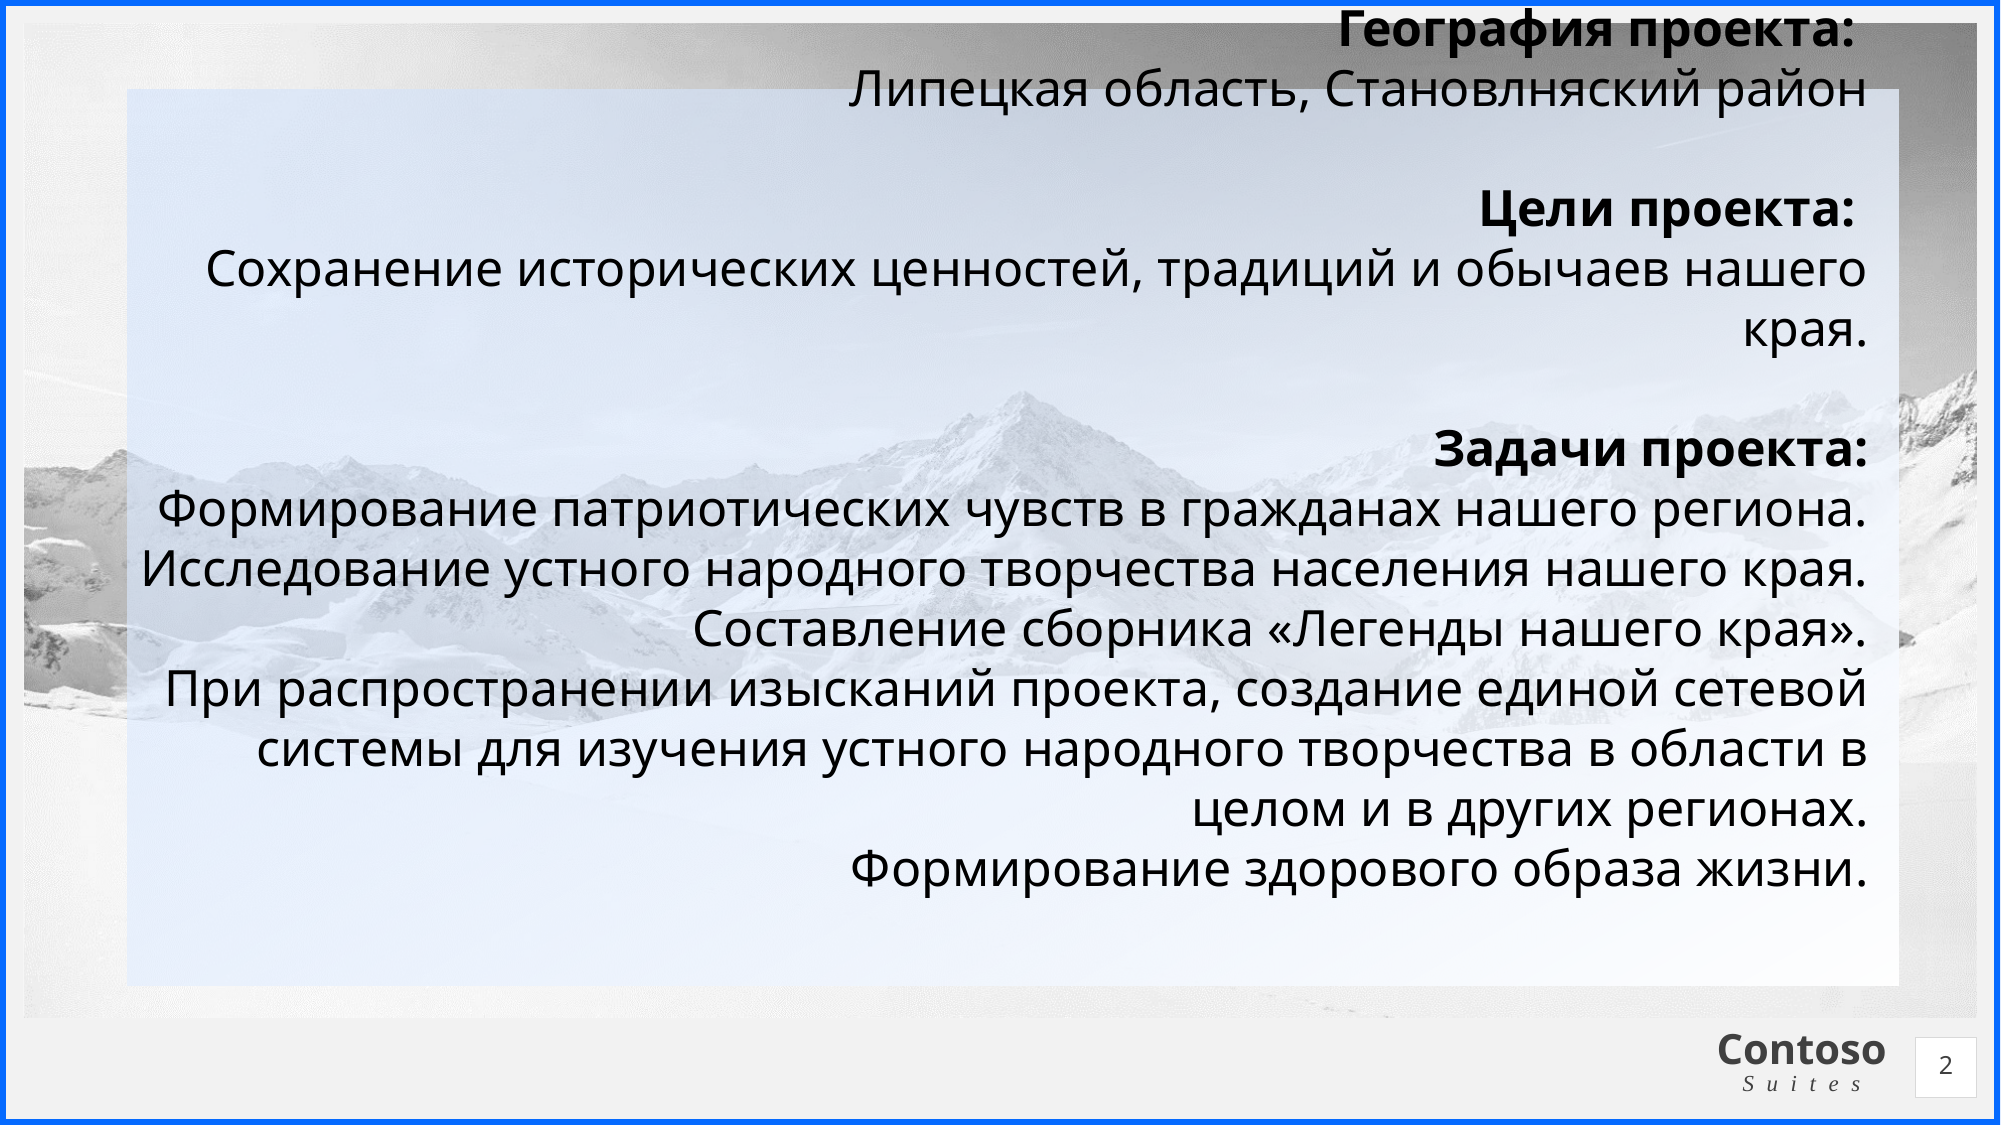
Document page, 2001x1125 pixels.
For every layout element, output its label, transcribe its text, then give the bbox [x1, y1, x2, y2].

slide_number 2 [1915, 1037, 1977, 1098]
picture [24, 23, 1977, 1018]
